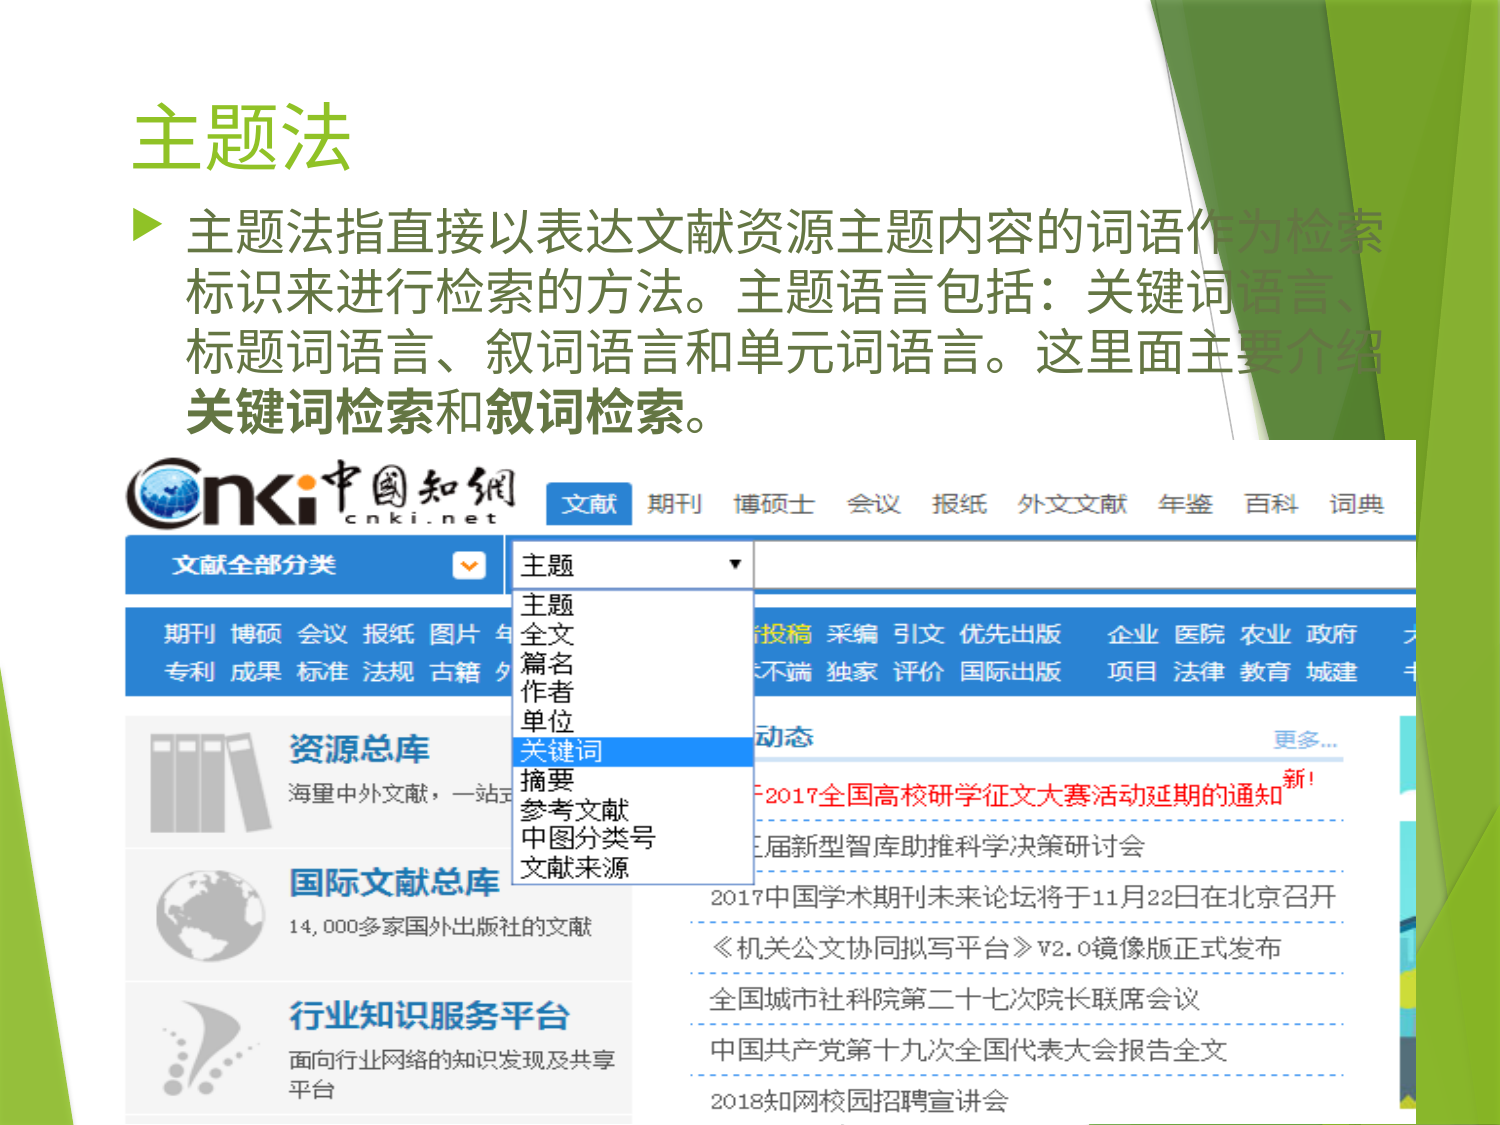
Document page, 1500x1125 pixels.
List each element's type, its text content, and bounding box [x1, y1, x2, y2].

list 主题法指直接以表达文献资源主题内容的词语作为检索标识来进行检索的方法。主题语言包括：关键词语言、标题词语言、叙词语言和单元词语言。这里面主要介绍关键词检索和叙词检索。 [114, 192, 1416, 516]
picture [120, 439, 1416, 1125]
title 主题法 [114, 77, 977, 192]
